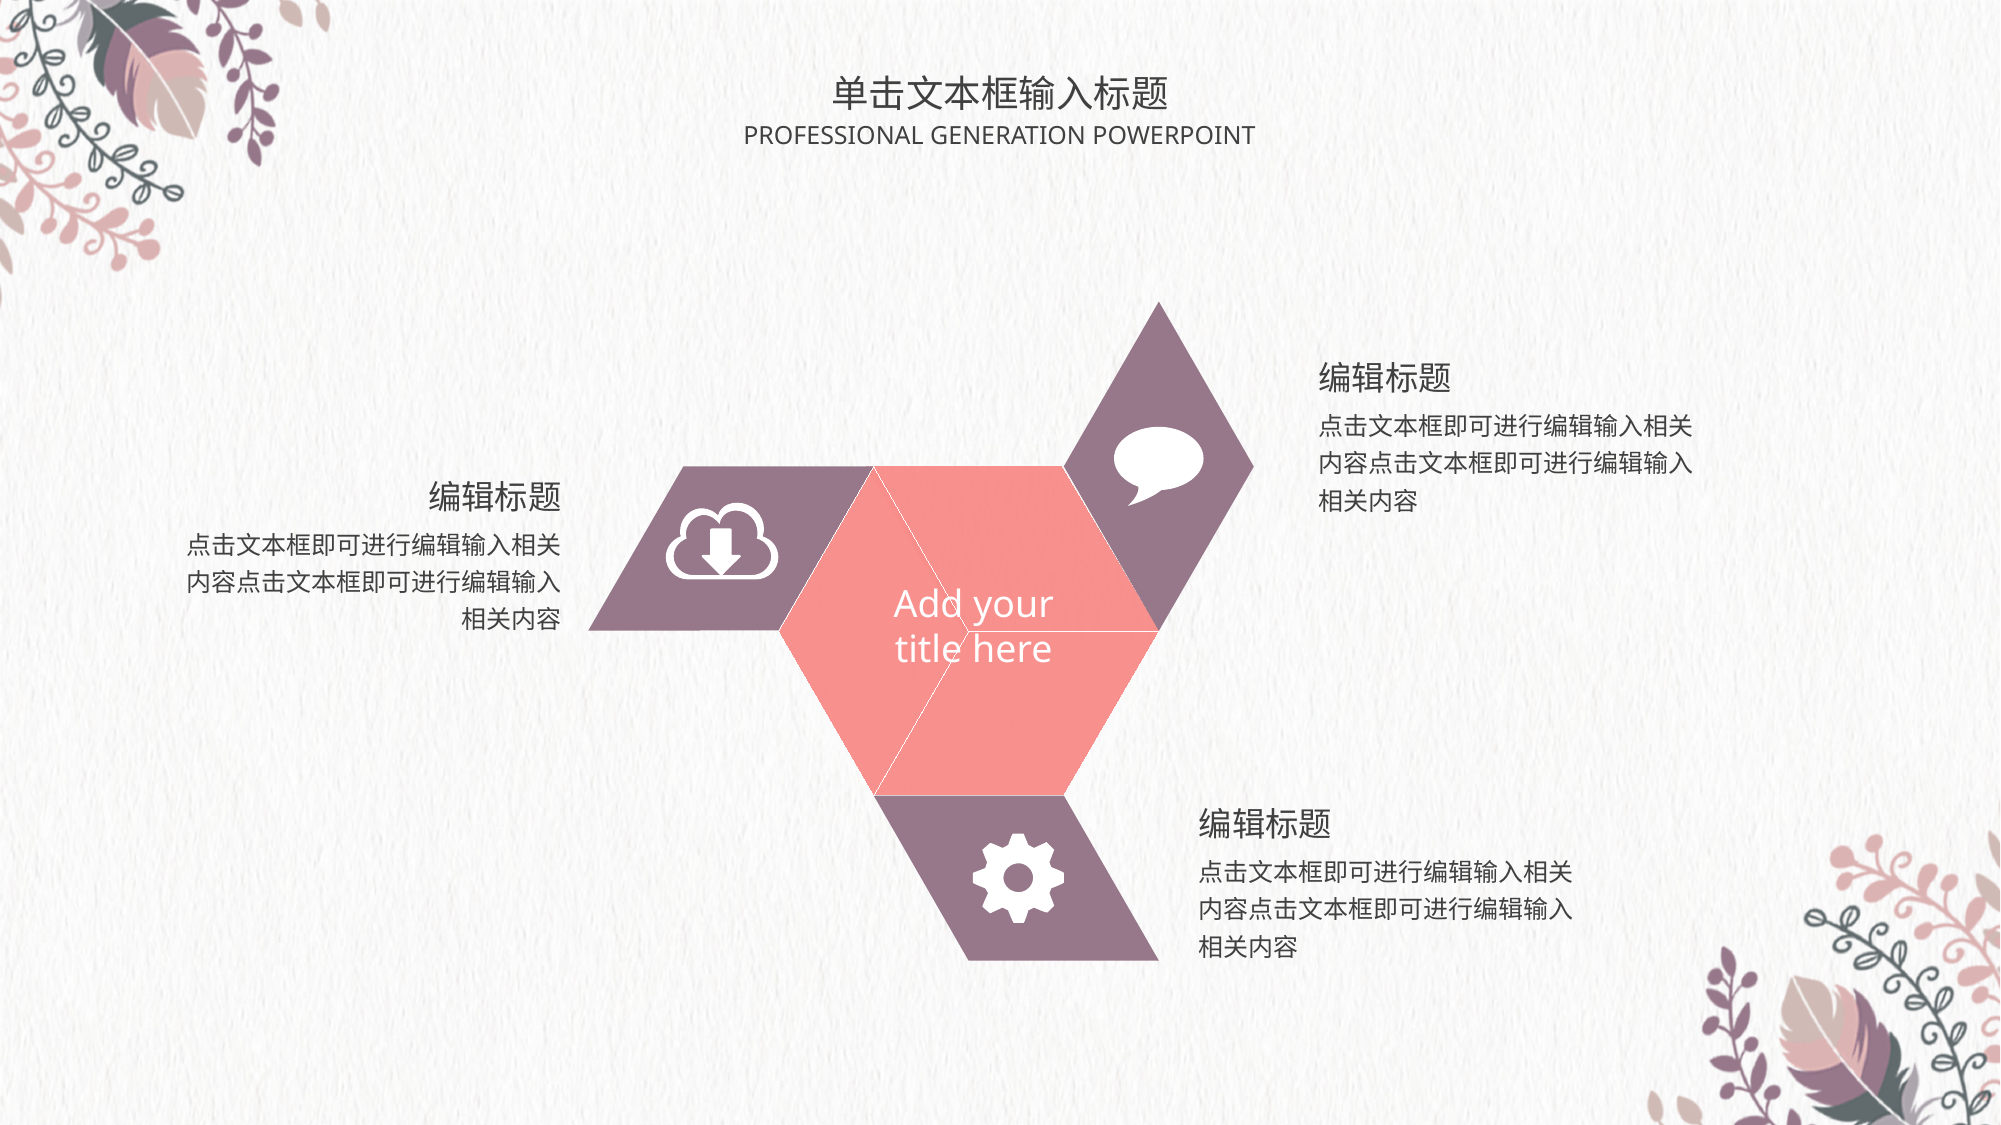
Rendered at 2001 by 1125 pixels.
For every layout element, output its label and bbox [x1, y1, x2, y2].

text_box [588, 301, 1254, 961]
picture [0, 0, 2000, 1125]
text_box [651, 39, 1349, 158]
